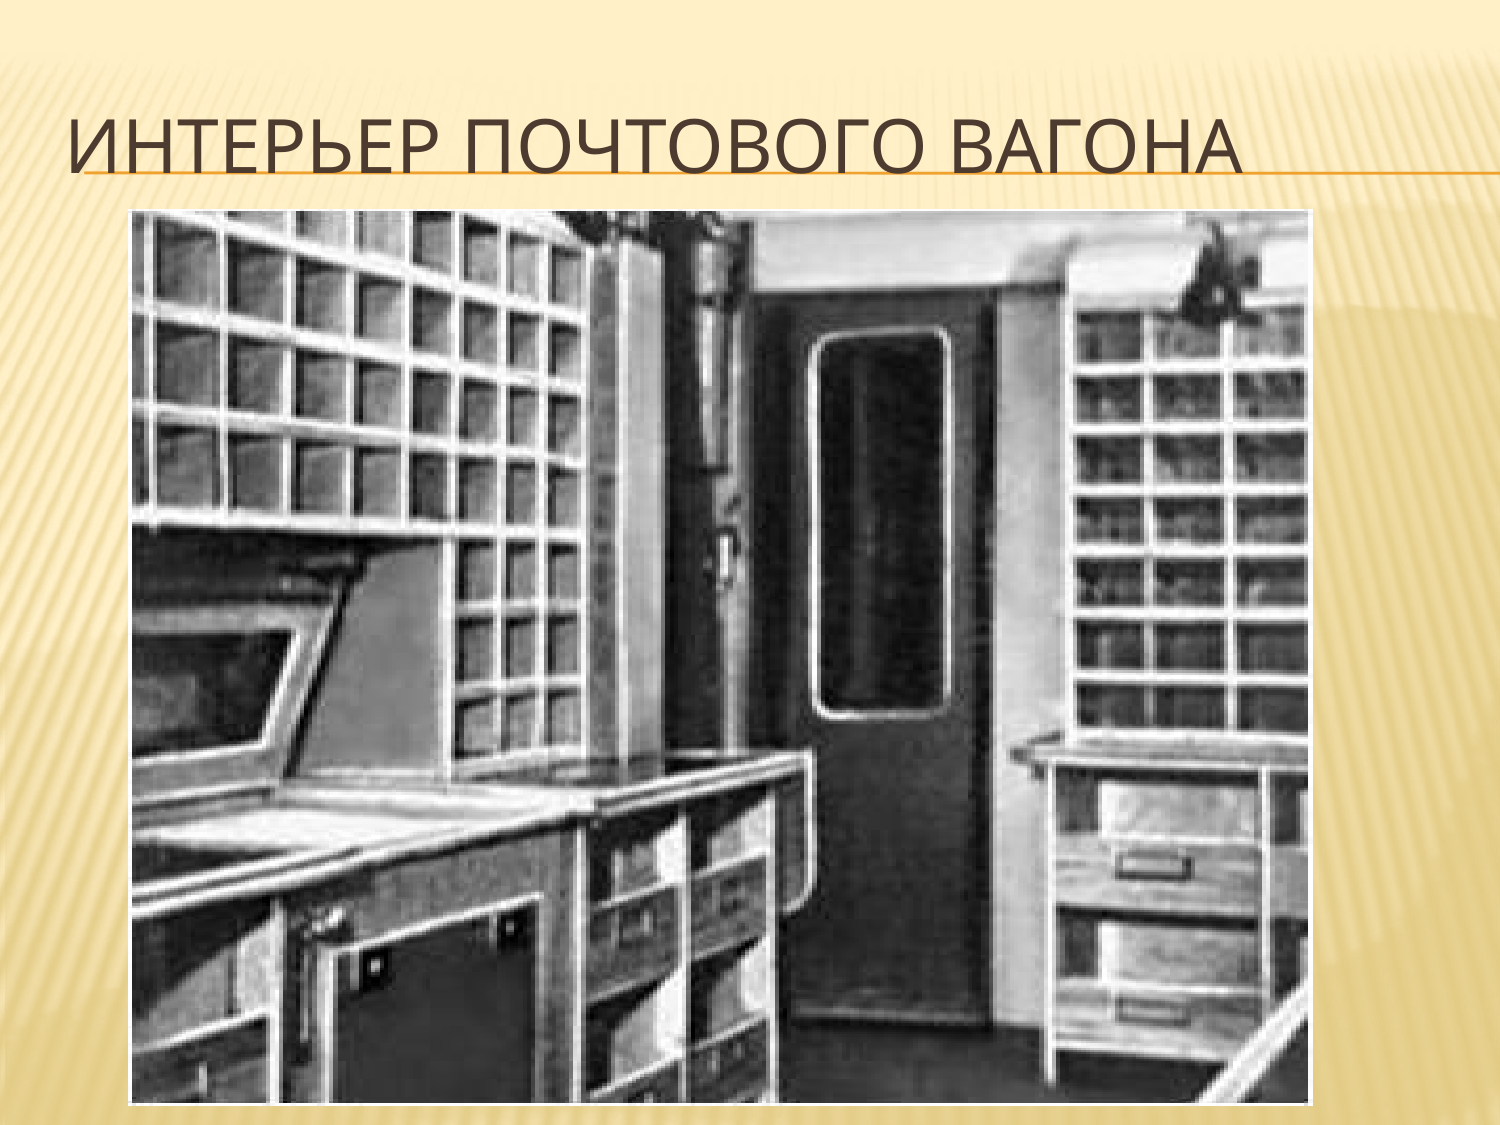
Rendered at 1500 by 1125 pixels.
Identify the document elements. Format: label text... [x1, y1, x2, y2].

title Интерьер почтового вагона [50, 75, 1475, 213]
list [128, 209, 1313, 1106]
